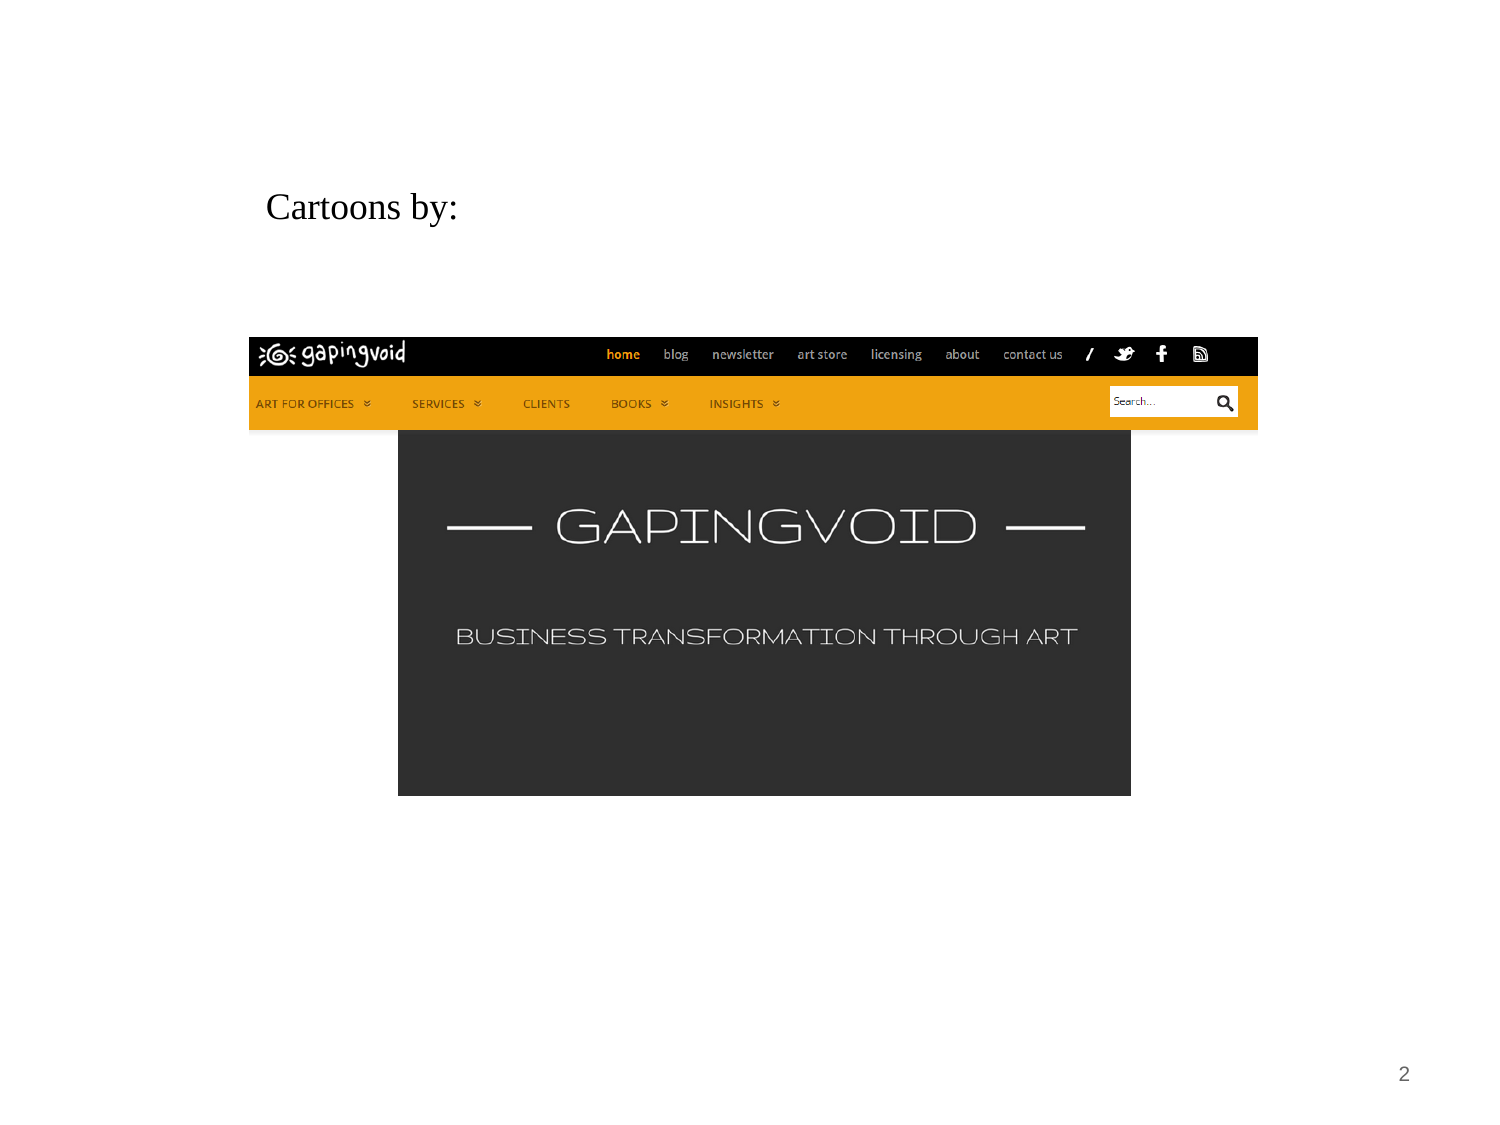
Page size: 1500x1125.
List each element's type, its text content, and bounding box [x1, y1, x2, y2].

picture [249, 337, 1258, 796]
text_box Cartoons by: [250, 174, 474, 235]
slide_number 2 [1074, 1042, 1425, 1103]
